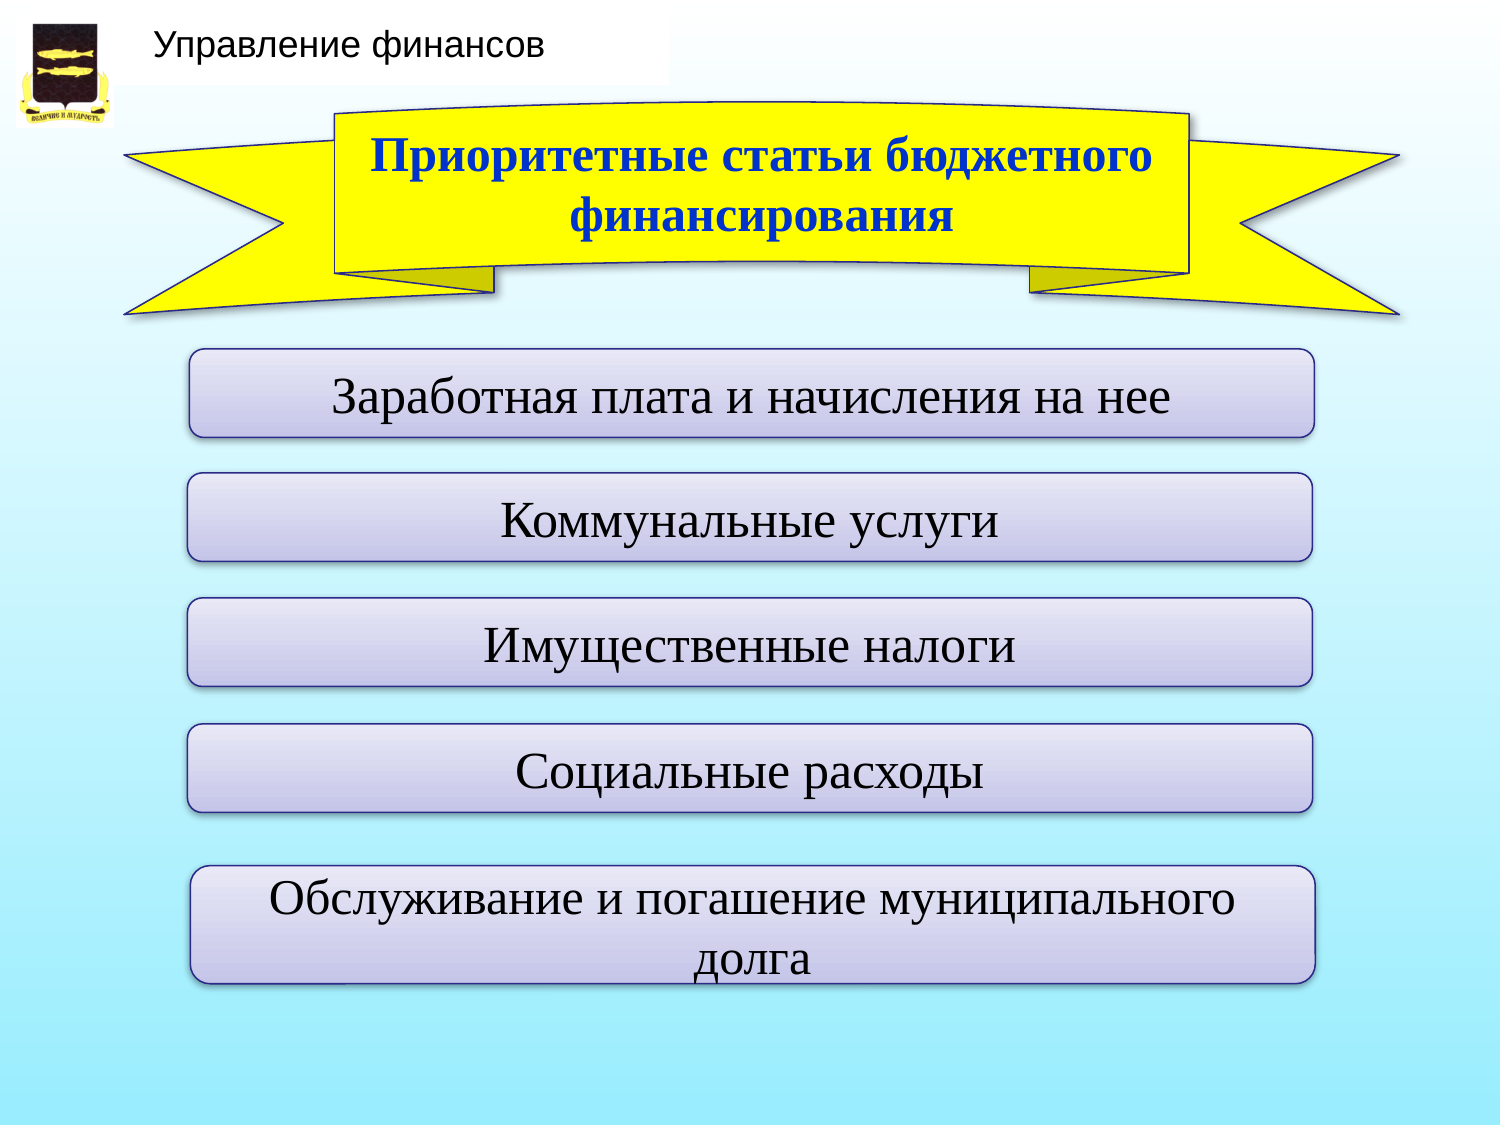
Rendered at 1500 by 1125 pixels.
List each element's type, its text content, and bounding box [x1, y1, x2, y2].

text_box Заработная плата и начисления на нее [188, 348, 1316, 439]
text_box Обслуживание и погашение муниципального долга [189, 864, 1317, 985]
text_box Приоритетные статьи бюджетного финансирования [123, 101, 1401, 316]
text_box Имущественные налоги [186, 597, 1314, 688]
text_box Коммунальные услуги [186, 472, 1314, 563]
text_box [16, 17, 114, 128]
text_box Социальные расходы [186, 723, 1314, 814]
text_box Управление финансов [27, 0, 671, 87]
